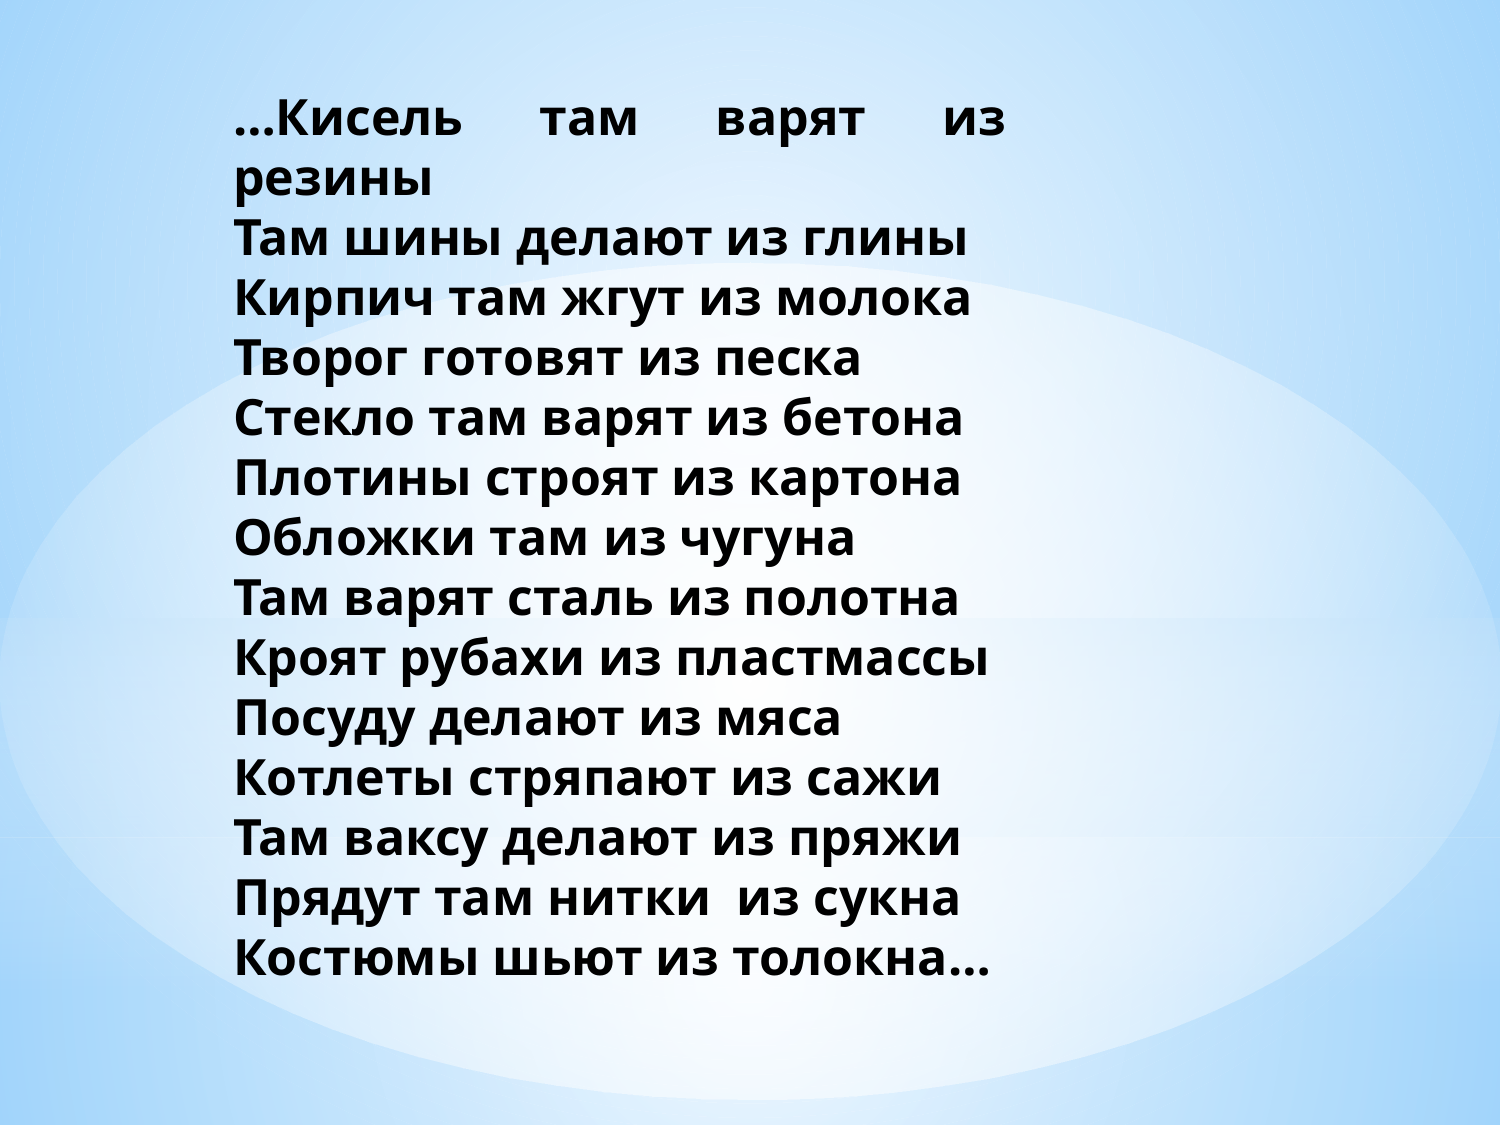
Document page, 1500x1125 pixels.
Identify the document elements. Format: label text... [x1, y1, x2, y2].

text_box …Кисель там варят из резины Там шины делают из глины Кирпич там жгут из молока Творог готовят из песка Стекло там варят из бетона Плотины строят из картона Обложки там из чугуна Там варят сталь из полотна Кроят рубахи из пластмассы Посуду делают из мяса Котлеты стряпают из сажи Там ваксу делают из пряжи Прядут там нитки из сукна Костюмы шьют из толокна… [218, 78, 1022, 993]
